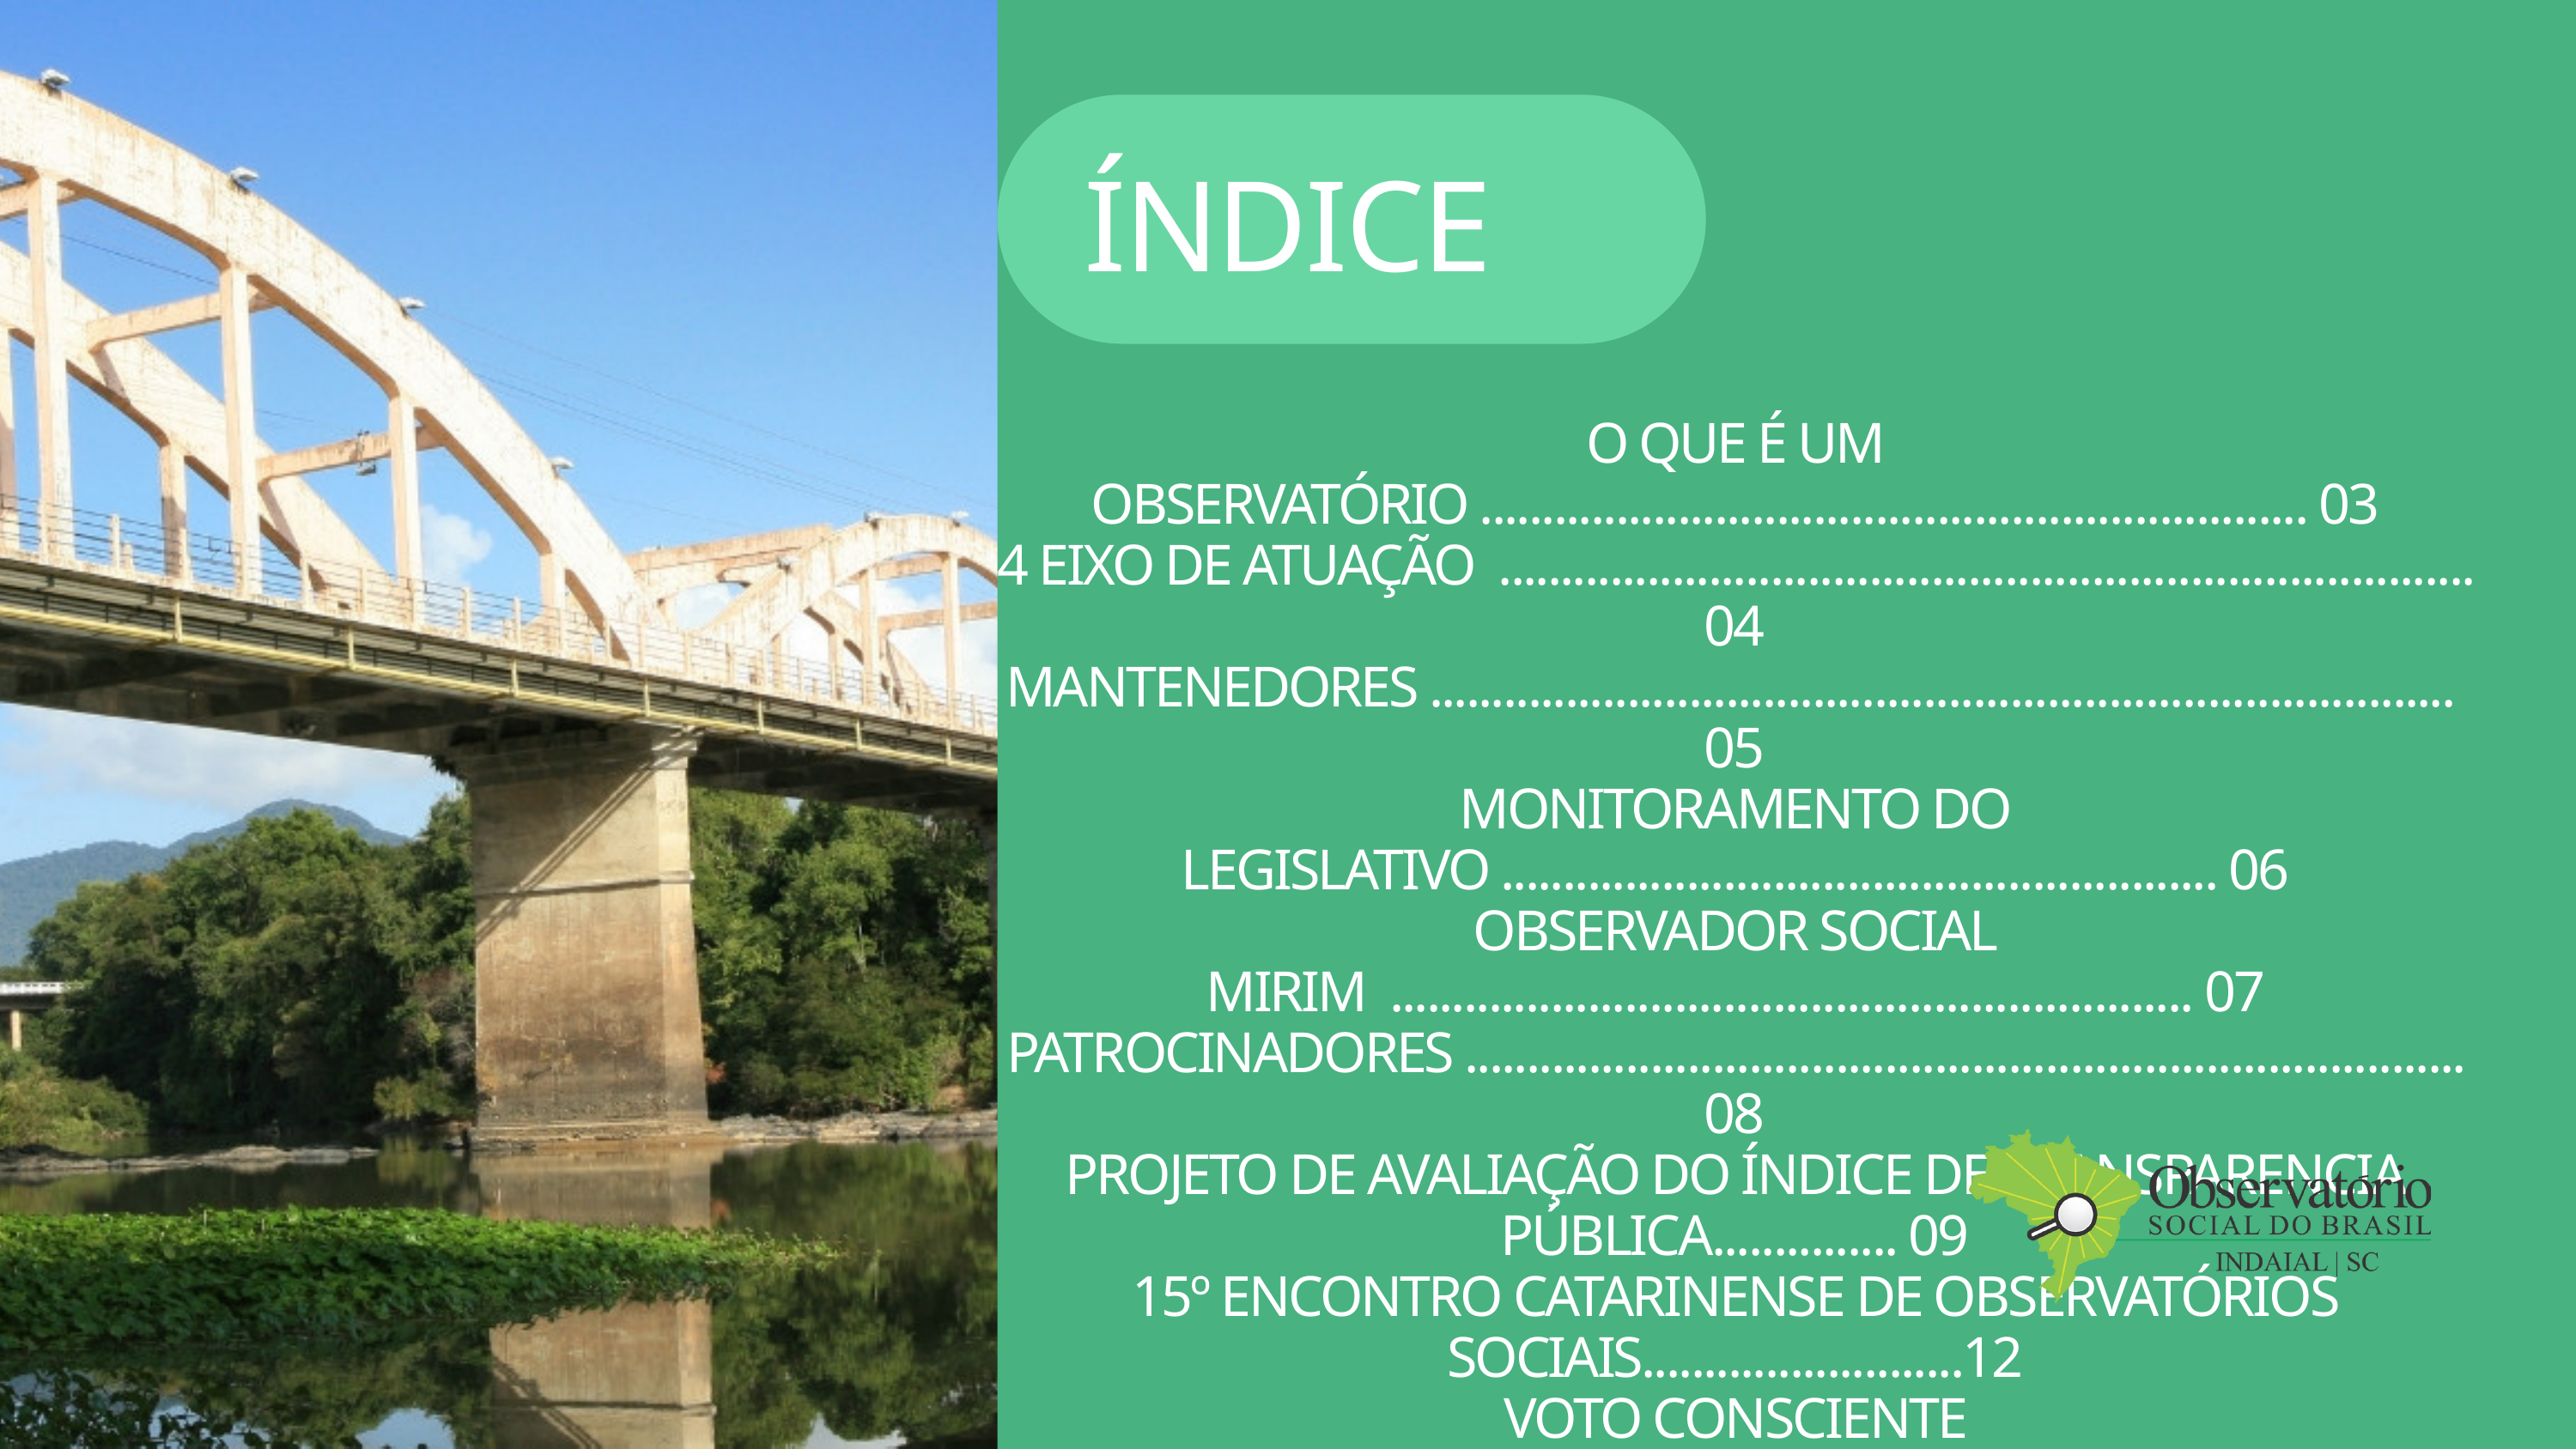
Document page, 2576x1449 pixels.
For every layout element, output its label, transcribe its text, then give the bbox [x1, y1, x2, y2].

text_box O QUE É UM OBSERVATÓRIO ................................................................... 03 4 EIXO DE ATUAÇÃO ............................................................................... 04 MANTENEDORES ................................................................................... 05 MONITORAMENTO DO LEGISLATIVO .......................................................... 06 OBSERVADOR SOCIAL MIRIM ................................................................. 07 PATROCINADORES .................................................................................08 PROJETO DE AVALIAÇÃO DO ÍNDICE DE TRANSPARENCIA PÚBLICA............... 09 15º ENCONTRO CATARINENSE DE OBSERVATÓRIOS SOCIAIS..........................12 VOTO CONSCIENTE 2024...........................................................................13 [1001, 413, 2472, 1449]
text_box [997, 94, 1706, 344]
text_box [1968, 1129, 2432, 1304]
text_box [0, 0, 998, 1449]
